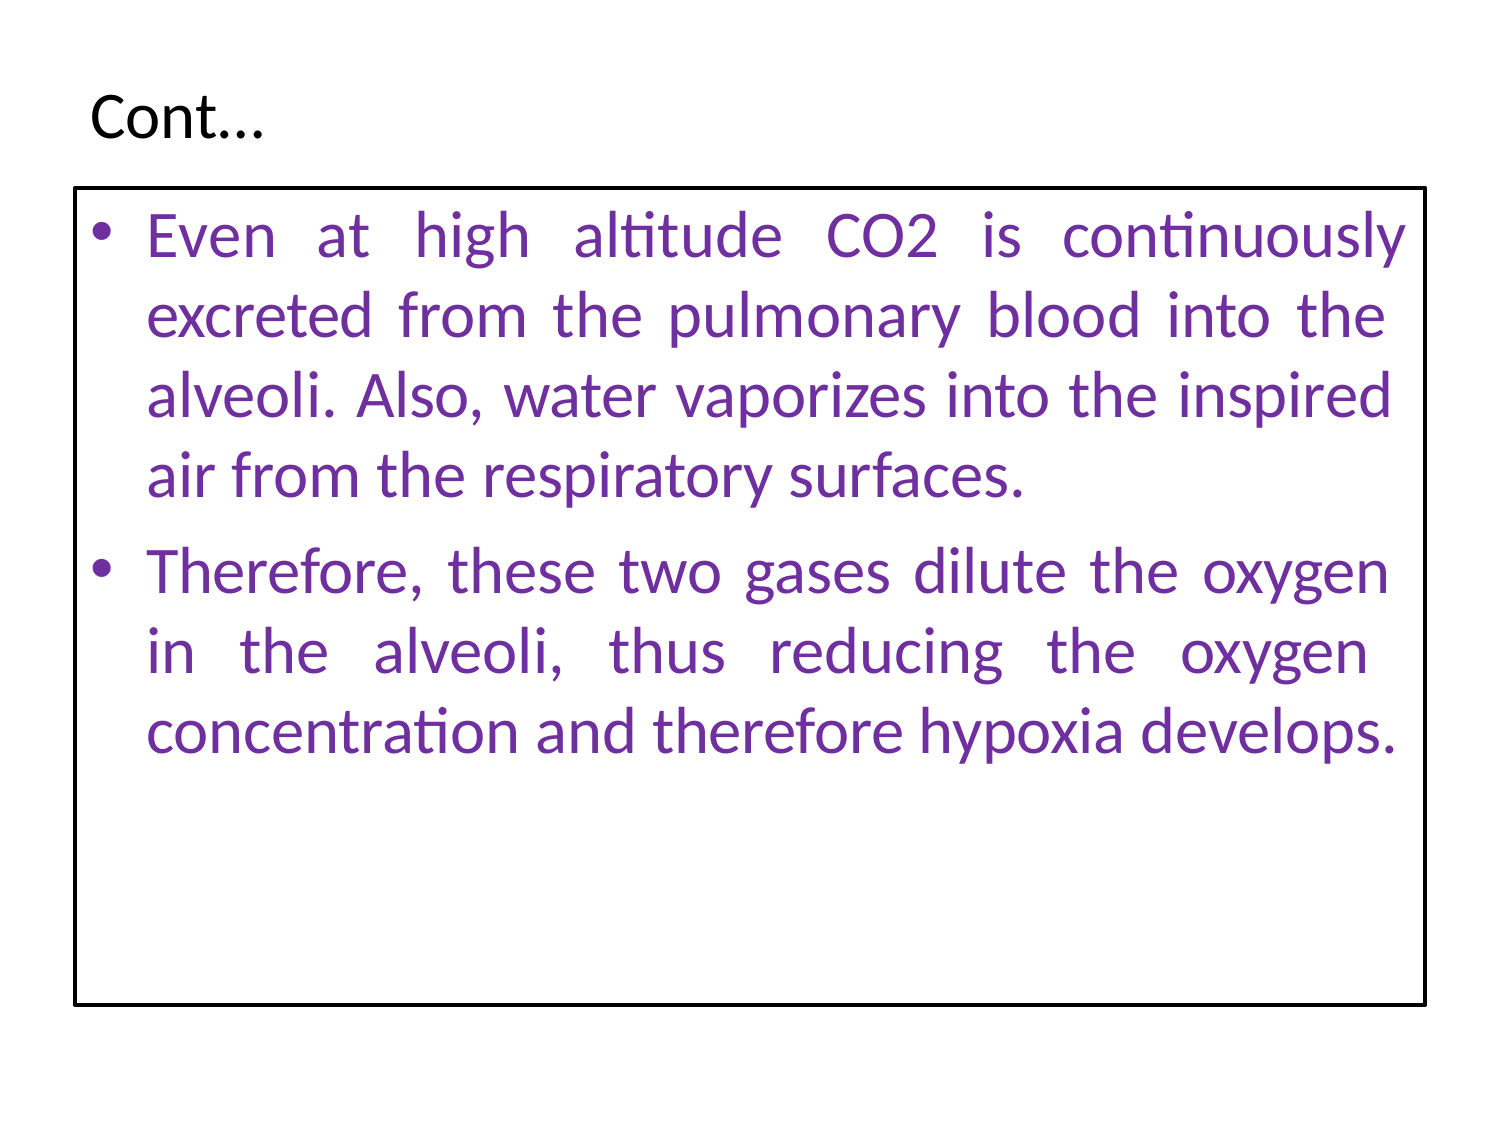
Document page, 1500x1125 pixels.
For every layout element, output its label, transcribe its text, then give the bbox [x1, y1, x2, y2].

text_box continuously [1060, 190, 1412, 270]
text_box Cont… [87, 72, 266, 153]
text_box at high altitude CO2 is [314, 190, 1023, 270]
text_box [75, 187, 1426, 1006]
text_box excreted from the pulmonary blood into the alveoli. Also, water vaporizes into the inspired air from the respiratory surfaces. Therefore, these two gases dilute the oxygen in the alveoli, thus reducing the oxygen concentration and therefore hypoxia develops. [87, 270, 1413, 767]
text_box Even [87, 190, 278, 270]
